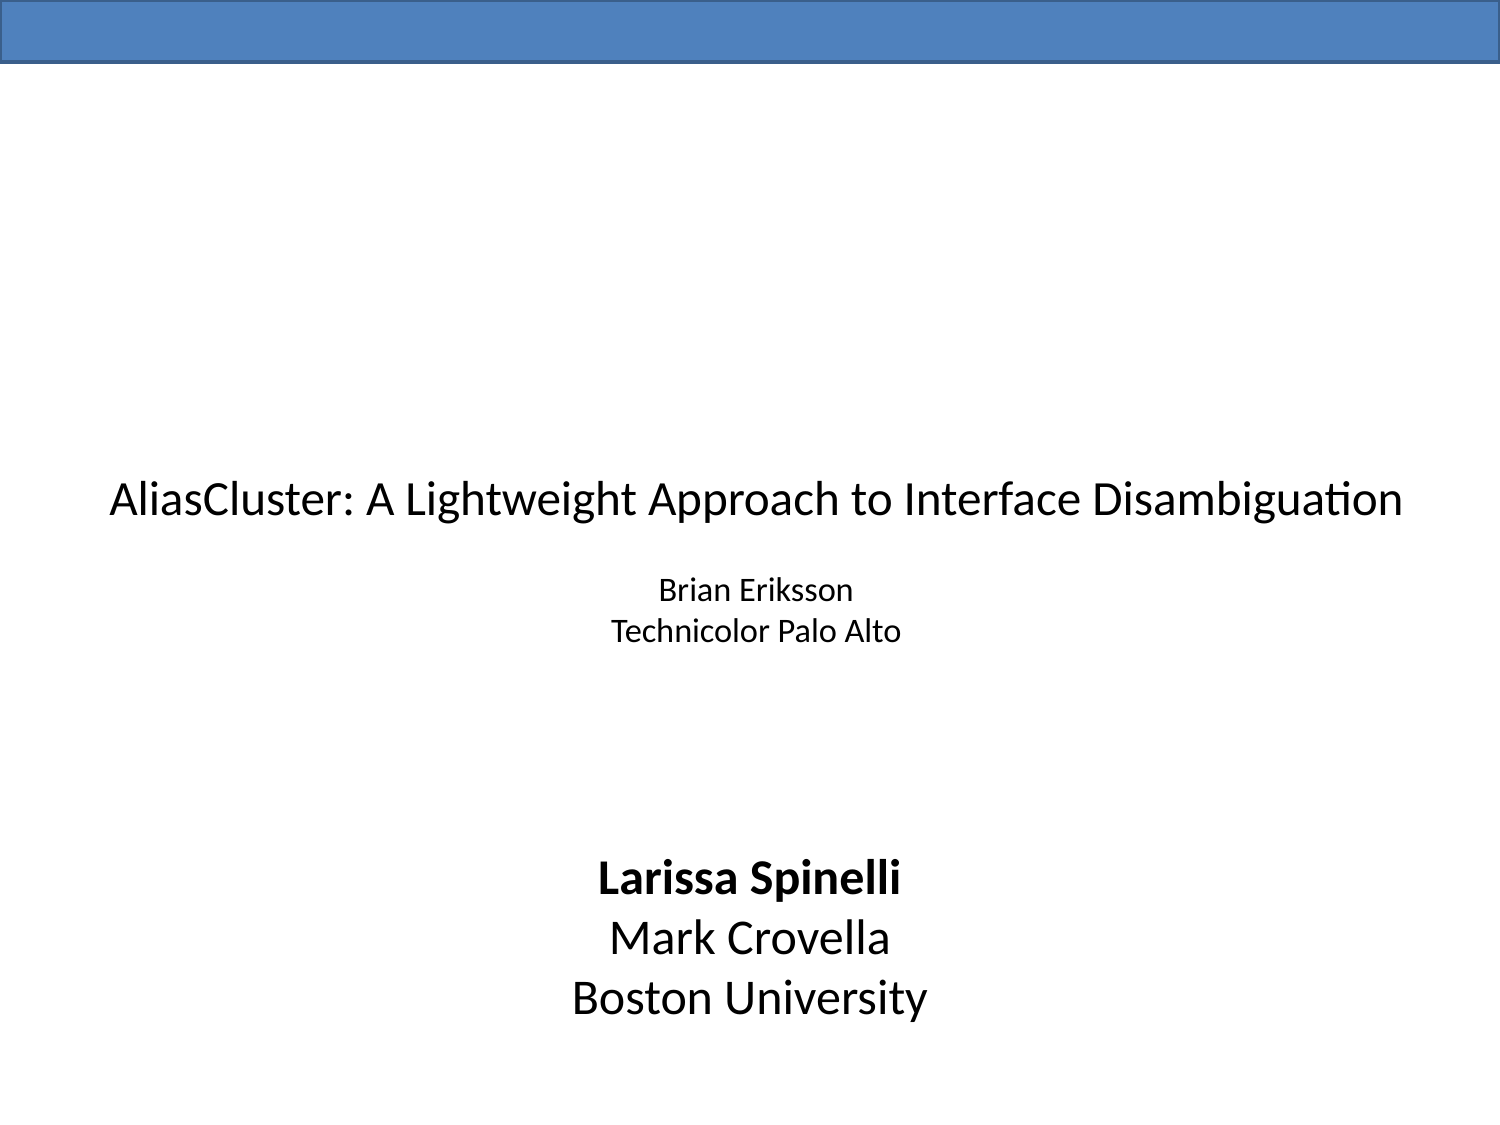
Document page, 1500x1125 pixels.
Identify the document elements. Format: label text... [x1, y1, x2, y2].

text_box Larissa Spinelli Mark Crovella Boston University [62, 836, 1438, 1032]
title AliasCluster: A Lightweight Approach to Interface Disambiguation Brian Eriksson Technicolor Palo Alto [62, 437, 1450, 679]
